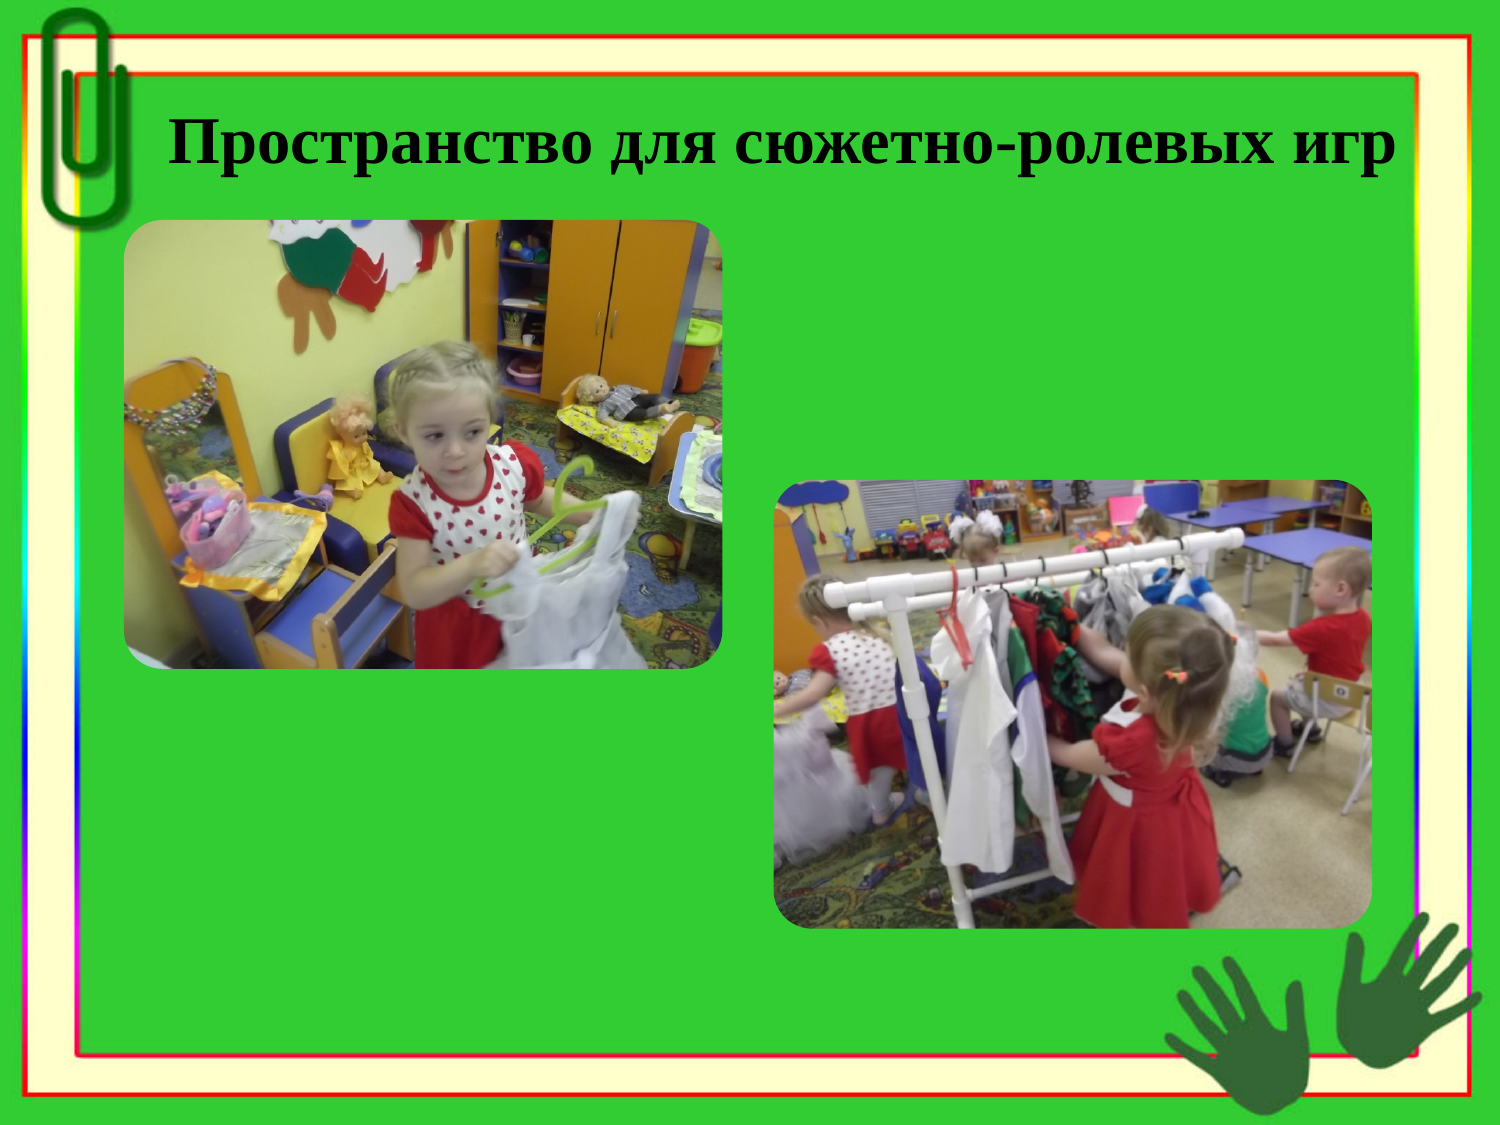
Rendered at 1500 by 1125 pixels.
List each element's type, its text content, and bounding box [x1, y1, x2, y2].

picture [0, 0, 1500, 1125]
text_box Пространство для сюжетно-ролевых игр [153, 89, 1415, 185]
